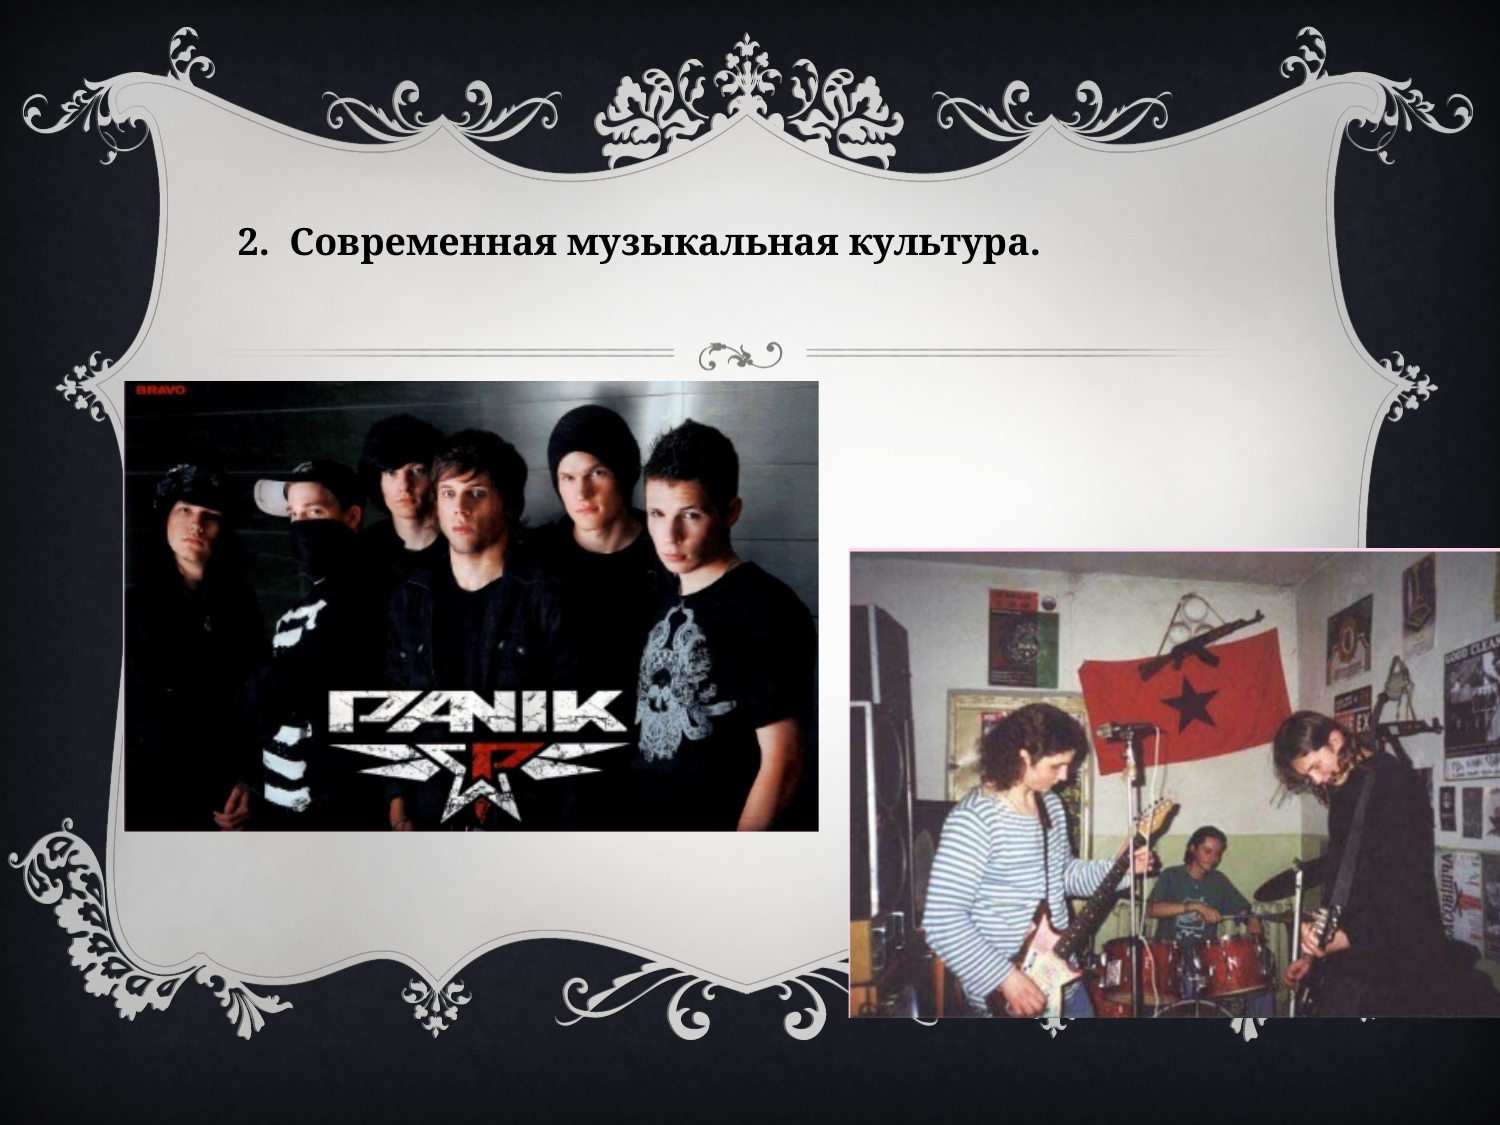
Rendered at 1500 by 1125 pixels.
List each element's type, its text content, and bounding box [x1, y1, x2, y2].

list 2. Современная музыкальная культура. [222, 187, 1273, 688]
picture [0, 0, 1500, 265]
picture [0, 381, 1500, 1125]
